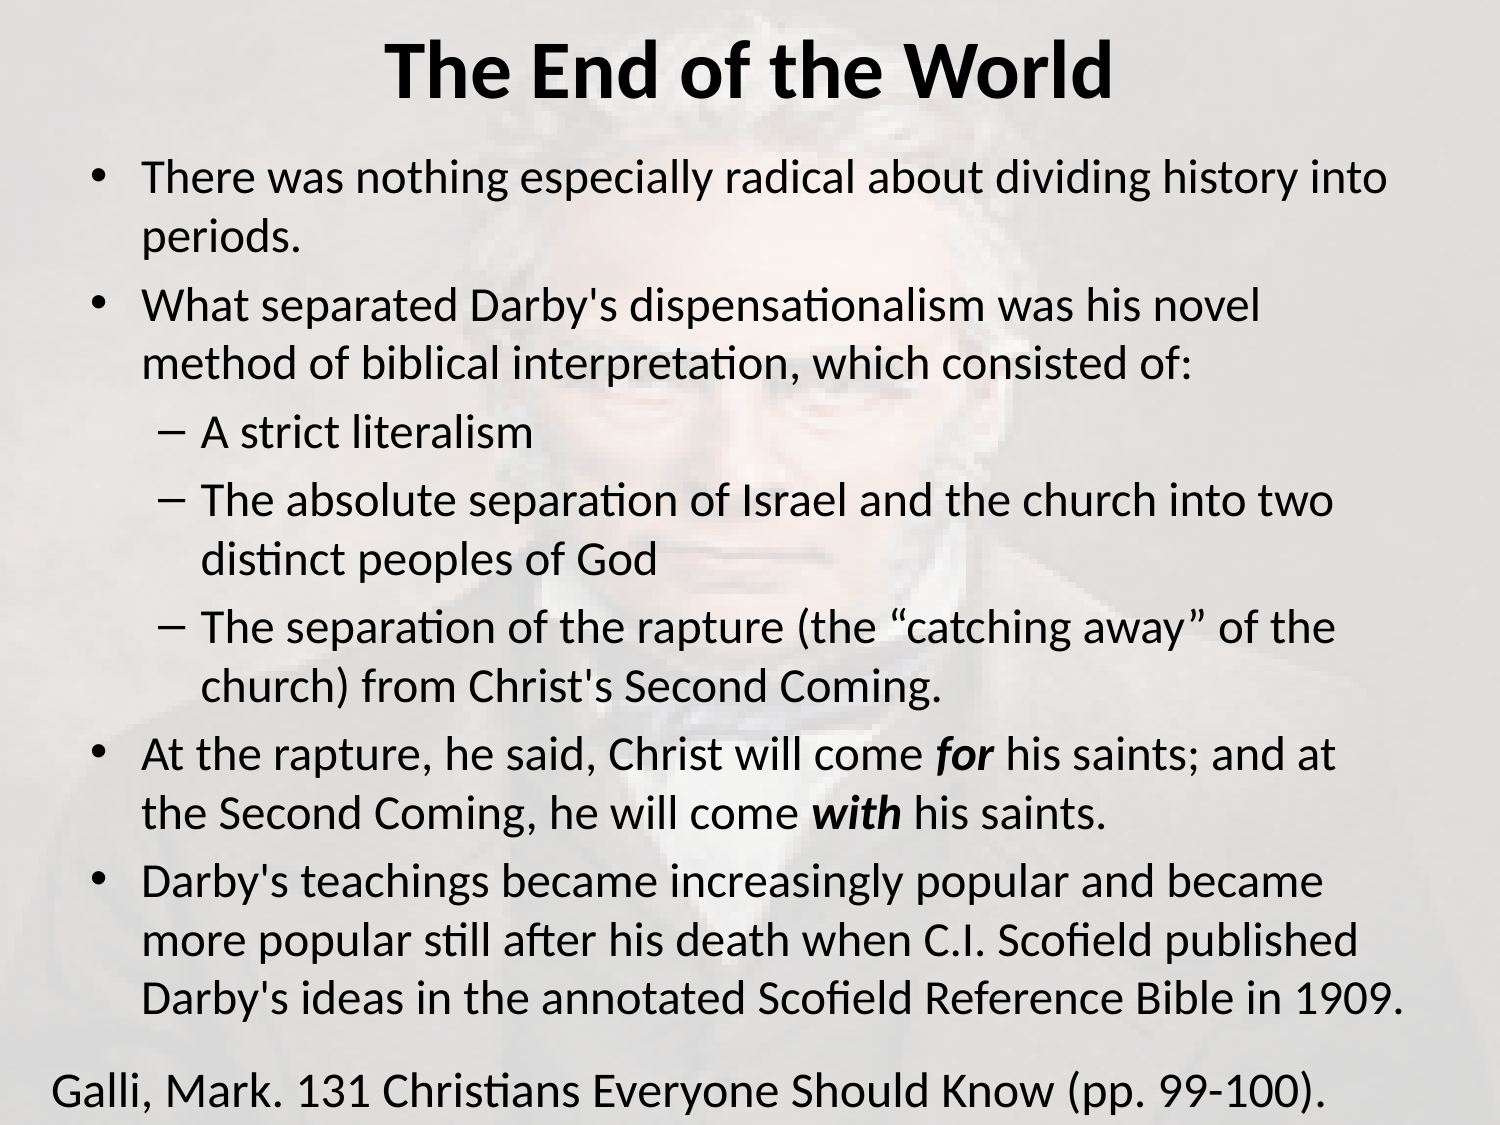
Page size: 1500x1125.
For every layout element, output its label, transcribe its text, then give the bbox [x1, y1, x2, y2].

text_box Galli, Mark. 131 Christians Everyone Should Know (pp. 99-100). [36, 1049, 1464, 1125]
title The End of the World [0, 4, 1500, 125]
list There was nothing especially radical about dividing history into periods. What separated Darby's dispensationalism was his novel method of biblical interpretation, which consisted of: A strict literalism The absolute separation of Israel and the church into two distinct peoples of God The separation of the rapture (the “catching away” of the church) from Christ's Second Coming. At the rapture, he said, Christ will come for his saints; and at the Second Coming, he will come with his saints. Darby's teachings became increasingly popular and became more popular still after his death when C.I. Scofield published Darby's ideas in the annotated Scofield Reference Bible in 1909. [75, 137, 1425, 1049]
